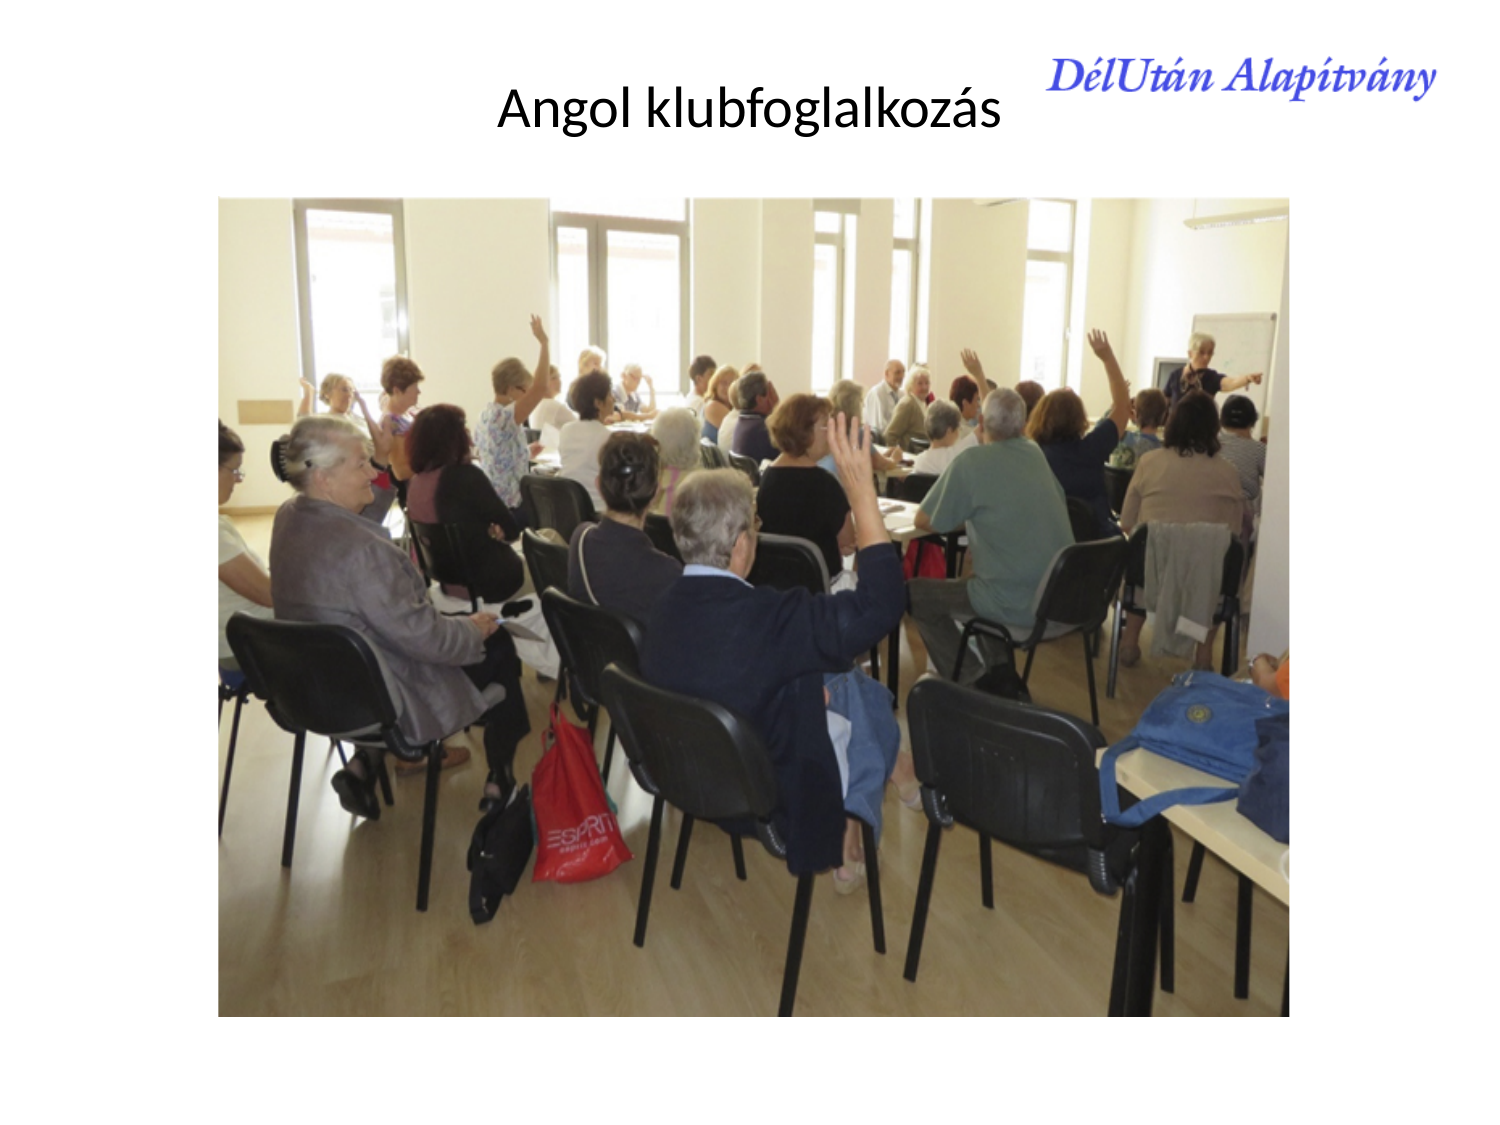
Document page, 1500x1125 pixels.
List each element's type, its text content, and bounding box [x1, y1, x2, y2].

picture [1021, 33, 1461, 117]
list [218, 196, 1290, 1017]
title Angol klubfoglalkozás [75, 45, 1425, 233]
